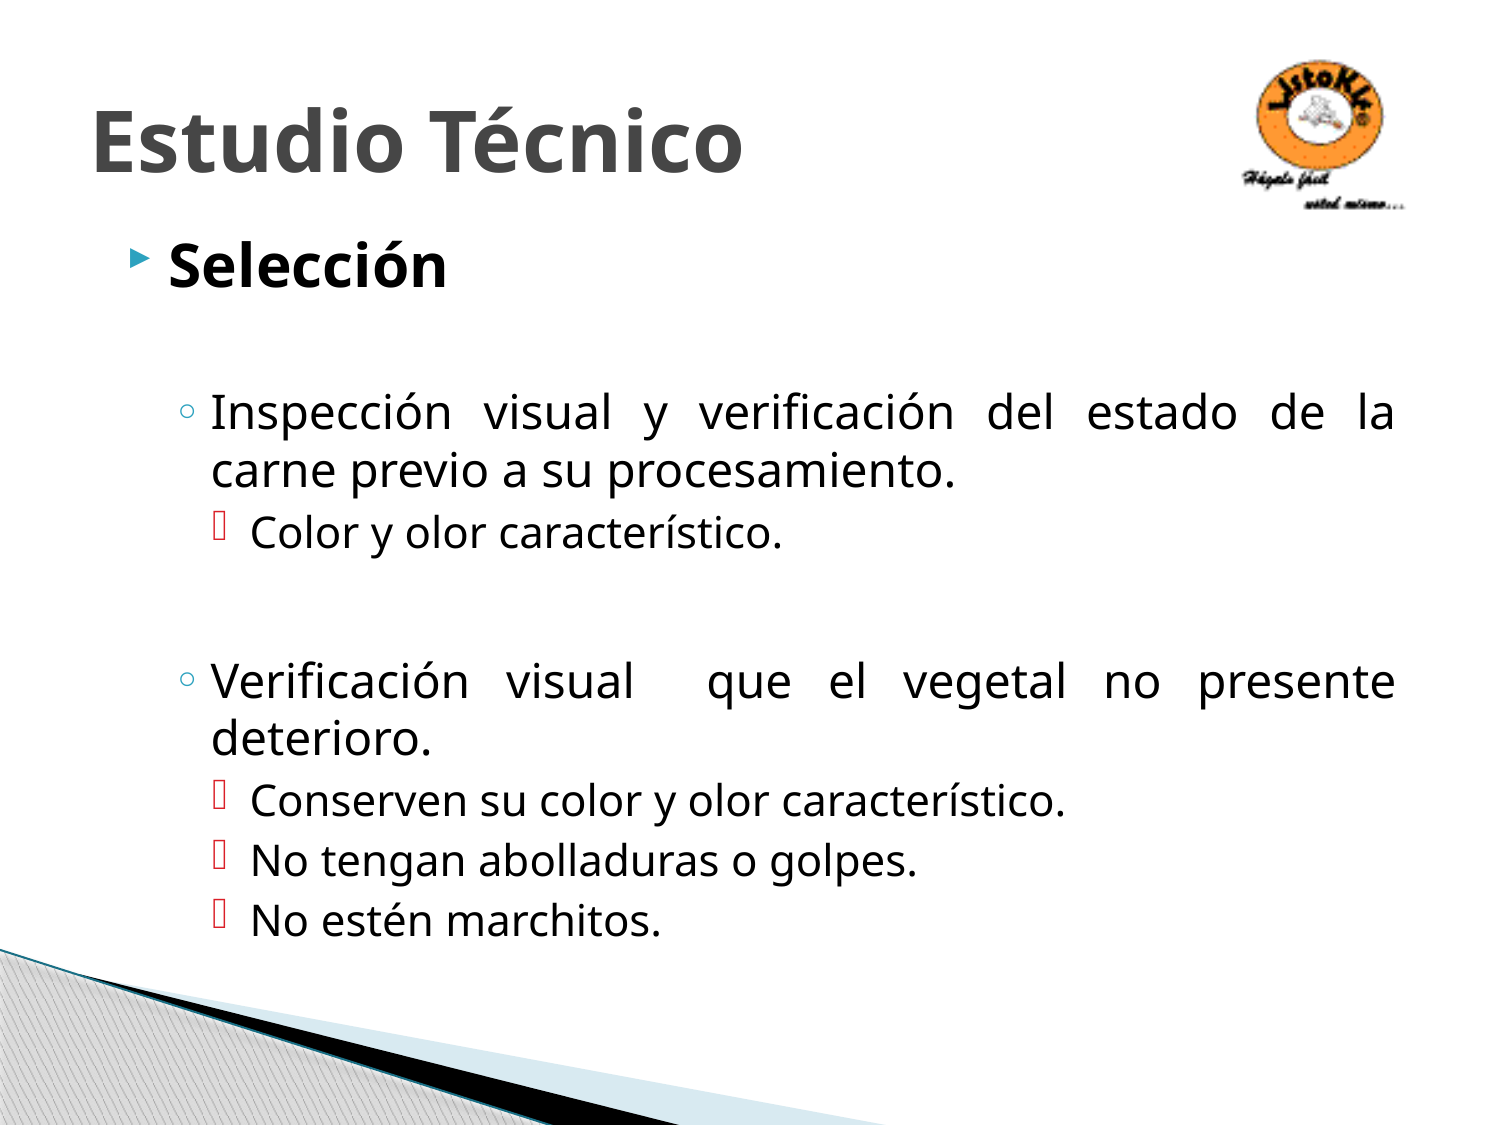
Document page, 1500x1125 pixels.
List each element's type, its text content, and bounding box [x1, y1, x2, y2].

title Estudio Técnico [75, 45, 1425, 233]
list Selección Inspección visual y verificación del estado de la carne previo a su procesamiento. Color y olor característico. Verificación visual que el vegetal no presente deterioro. Conserven su color y olor característico. No tengan abolladuras o golpes. No estén marchitos. [93, 233, 1414, 997]
picture [1230, 58, 1426, 220]
